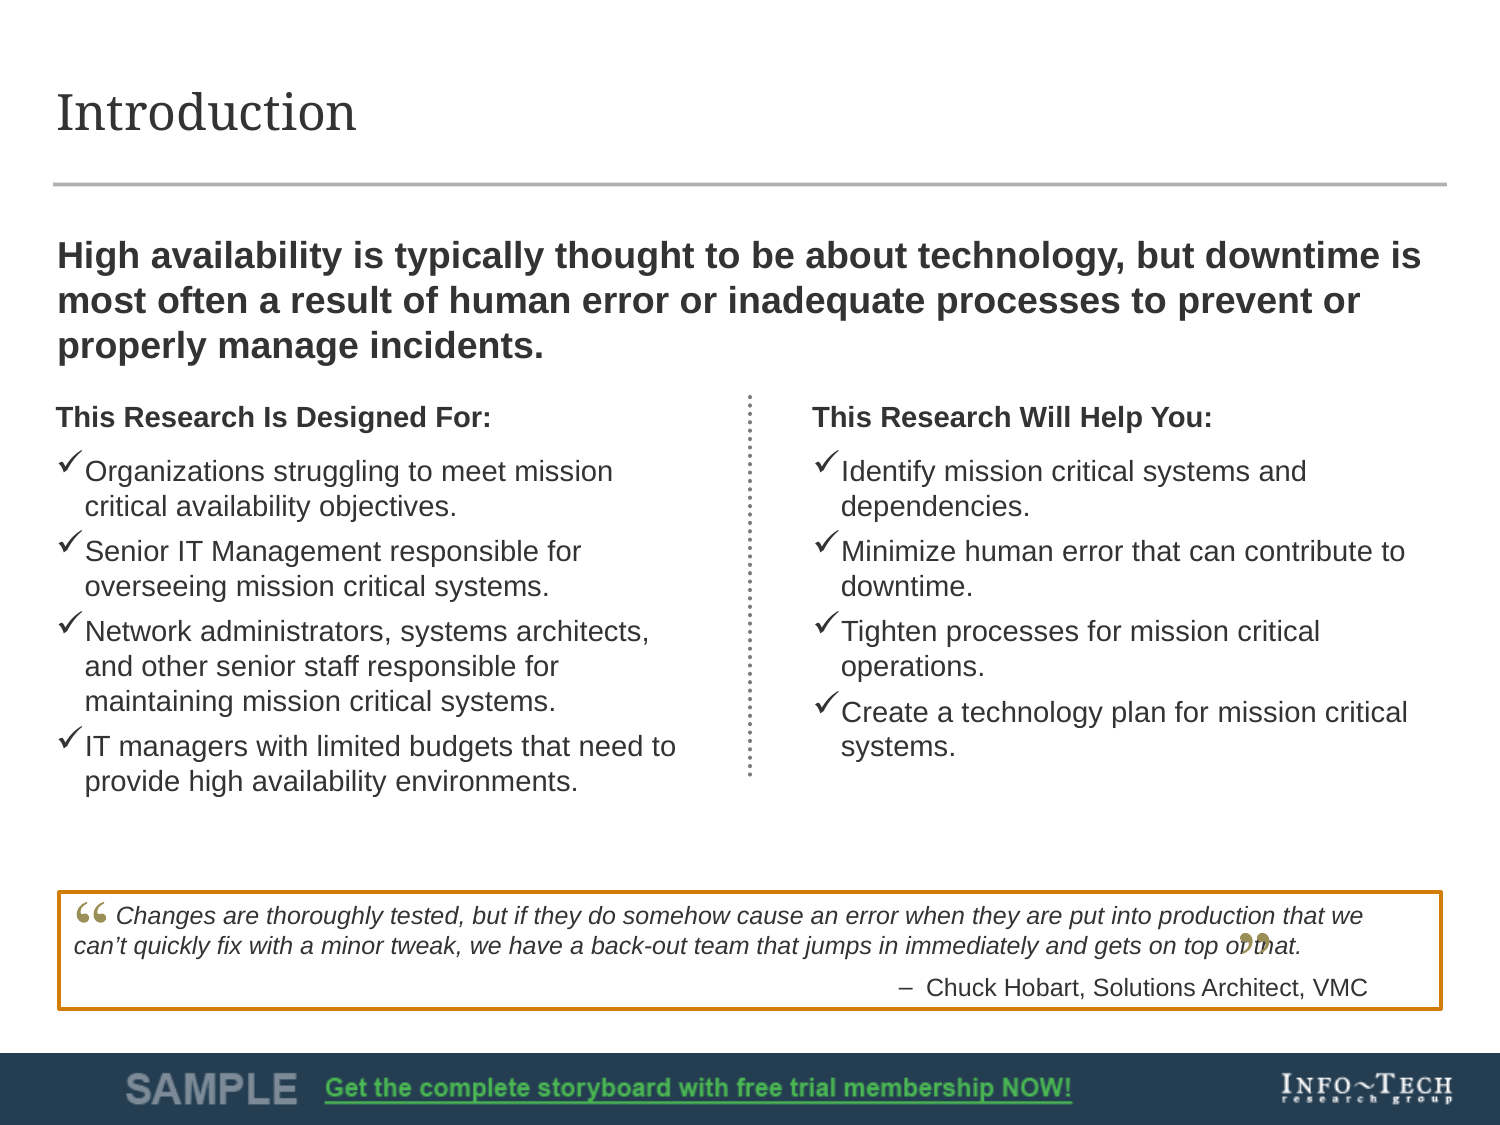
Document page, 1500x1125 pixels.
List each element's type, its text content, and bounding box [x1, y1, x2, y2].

text_box This Research Is Designed For: [40, 391, 556, 441]
list Identify mission critical systems and dependencies. Minimize human error that can contribute to downtime. Tighten processes for mission critical operations. Create a technology plan for mission critical systems. [796, 444, 1459, 835]
list Organizations struggling to meet mission critical availability objectives. Senior IT Management responsible for overseeing mission critical systems. Network administrators, systems architects, and other senior staff responsible for maintaining mission critical systems. IT managers with limited budgets that need to provide high availability environments. [40, 444, 703, 835]
title Introduction [41, 42, 1457, 185]
text_box Changes are thoroughly tested, but if they do somehow cause an error when they are put into production that we can’t quickly fix with a minor tweak, we have a back-out team that jumps in immediately and gets on top of that. Chuck Hobart, Solutions Architect, VMC [58, 891, 1442, 1010]
picture [76, 901, 107, 923]
picture [1239, 932, 1270, 955]
text_box This Research Will Help You: [797, 391, 1258, 441]
list High availability is typically thought to be about technology, but downtime is most often a result of human error or inadequate processes to prevent or properly manage incidents. [41, 223, 1457, 380]
picture [0, 1052, 1500, 1125]
